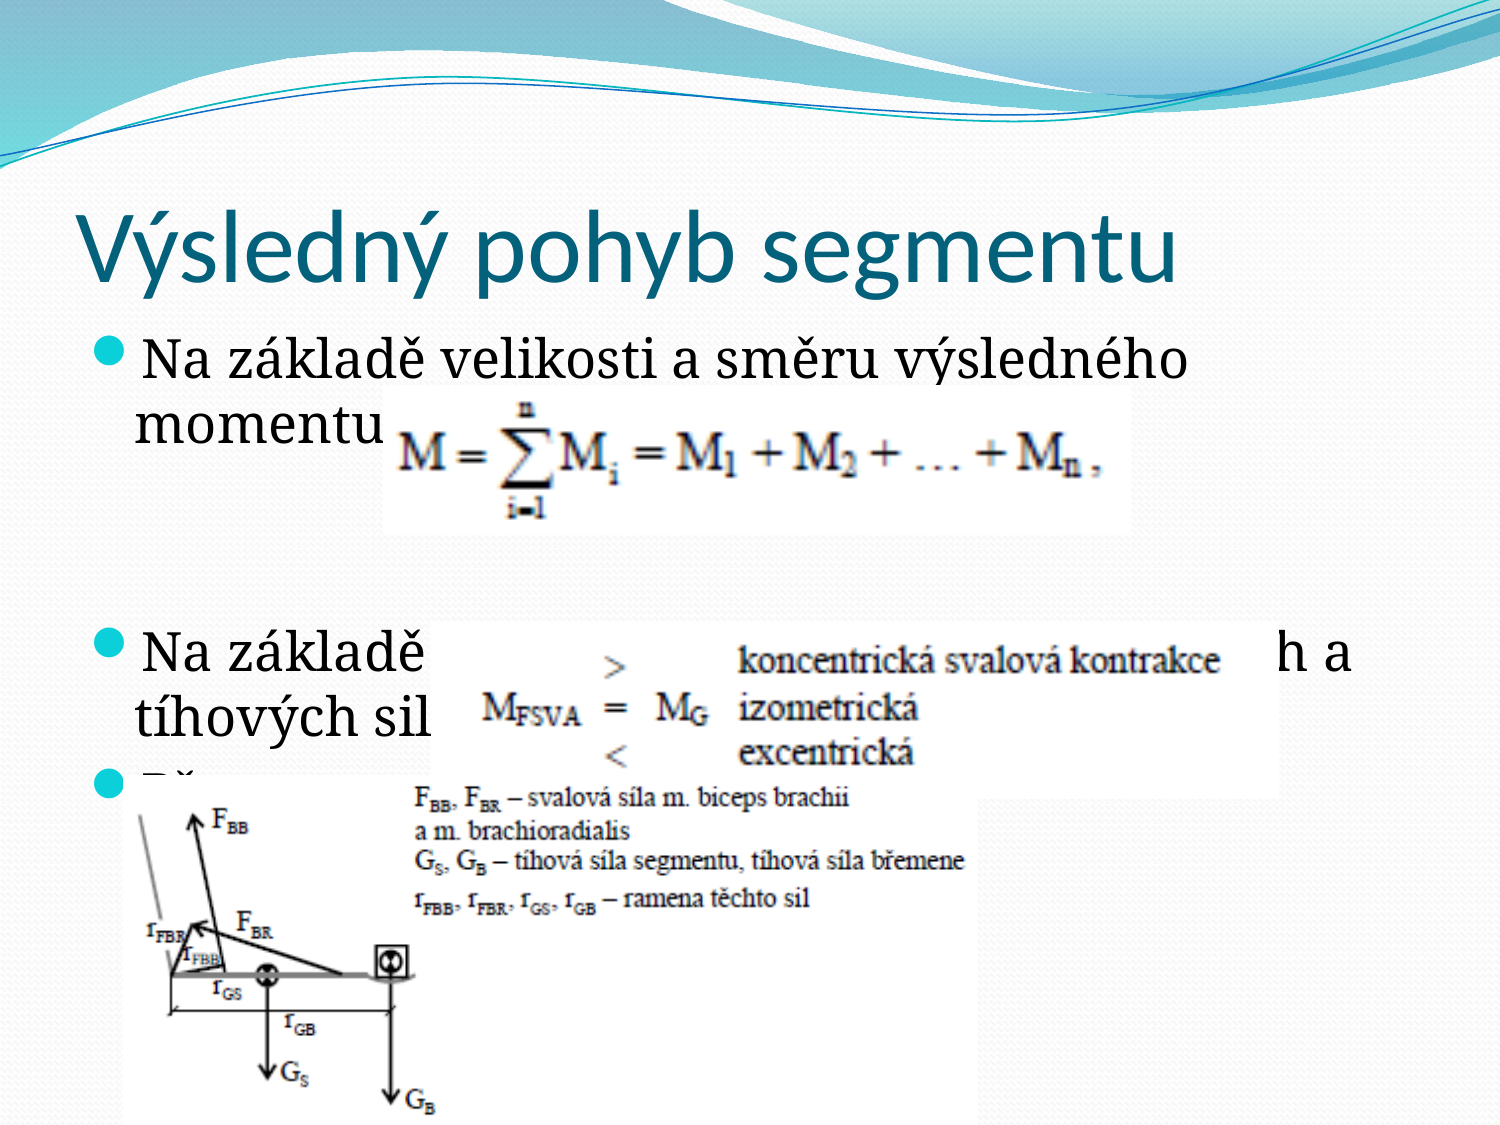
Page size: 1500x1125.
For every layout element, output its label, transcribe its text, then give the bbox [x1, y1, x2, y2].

picture [123, 621, 1279, 1125]
title Výsledný pohyb segmentu [75, 115, 1425, 303]
list Na základě velikosti a směru výsledného momentu: Na základě porovnávání momentů svalových a tíhových sil: Př: [75, 317, 1425, 1038]
picture [383, 385, 1131, 535]
